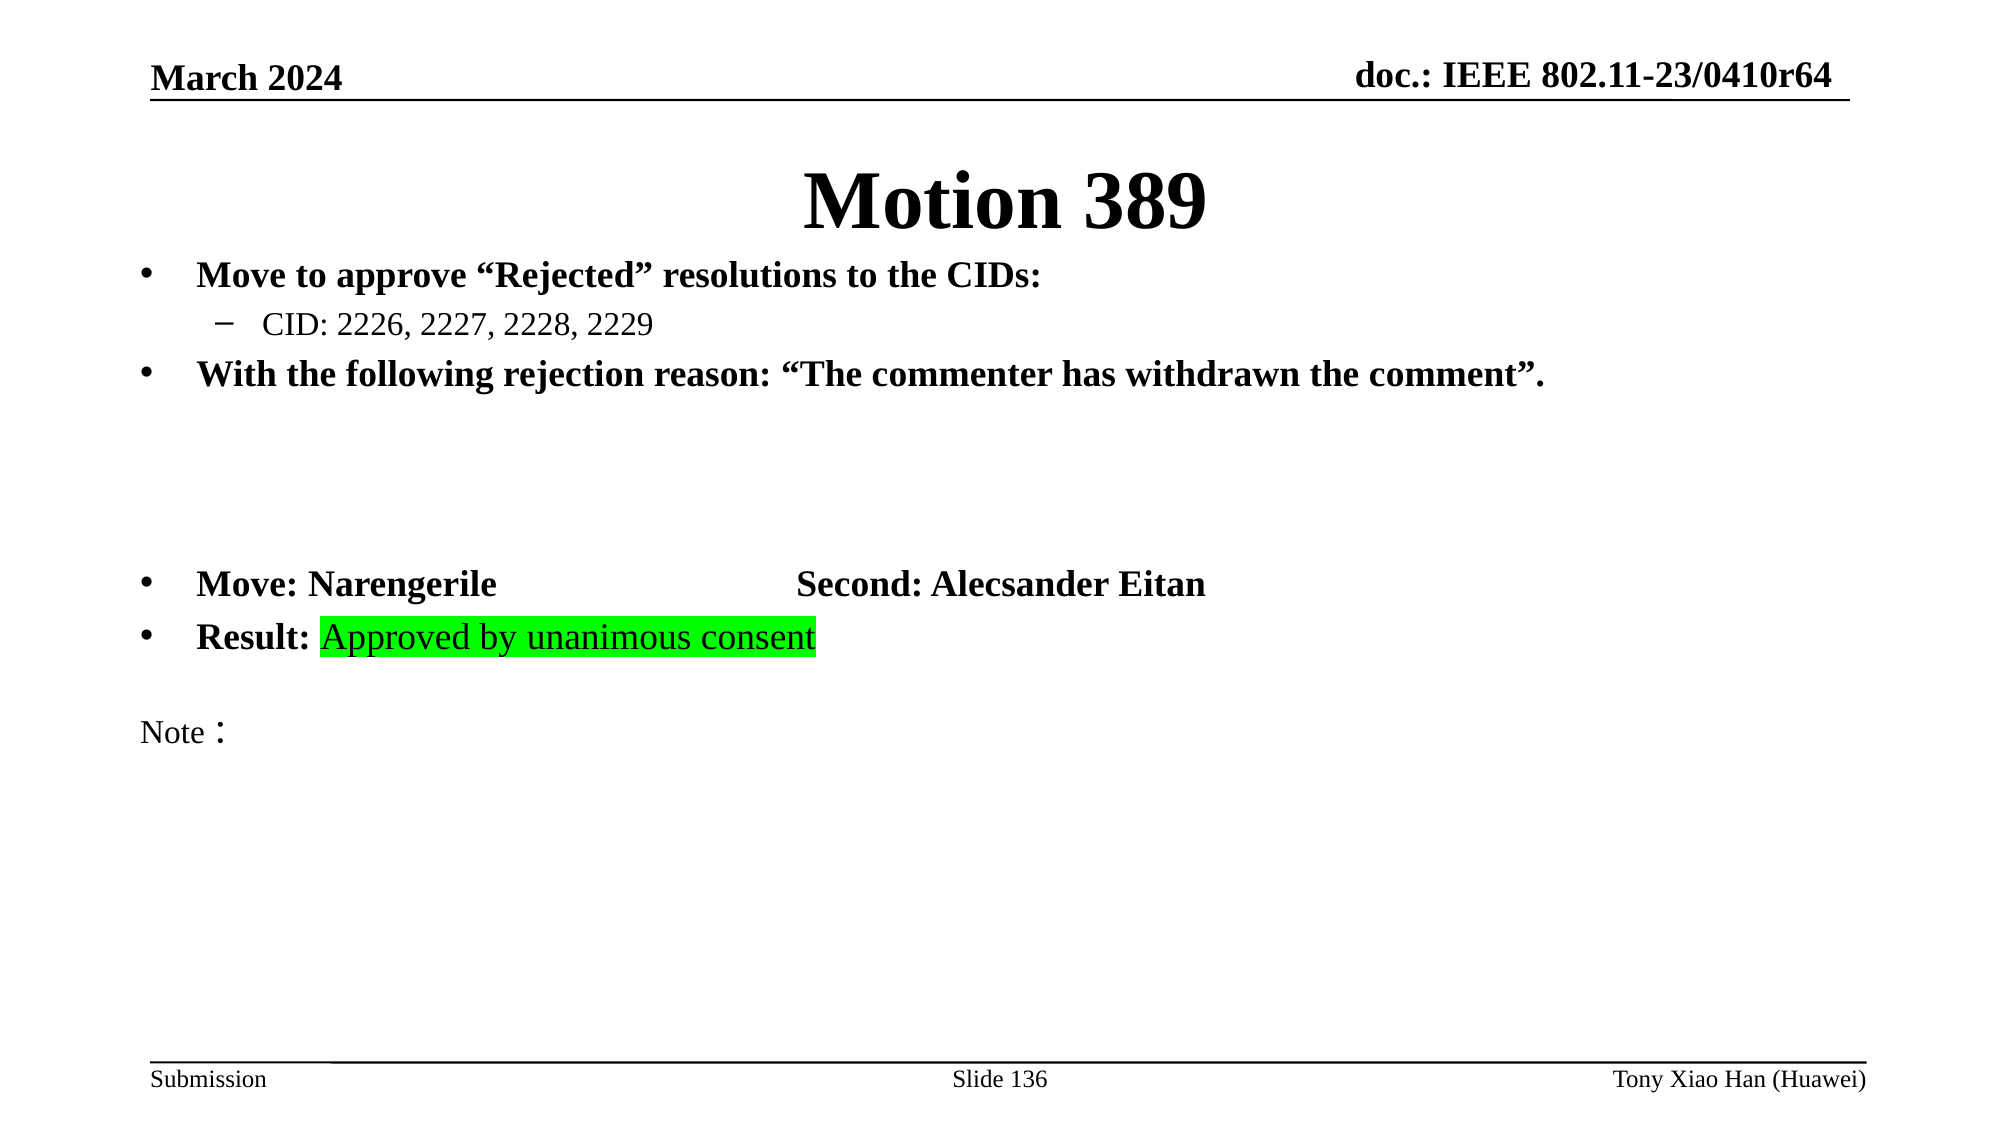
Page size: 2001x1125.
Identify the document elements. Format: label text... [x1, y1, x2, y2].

text_box Move to approve “Rejected” resolutions to the CIDs: CID: 2226, 2227, 2228, 2229 With the following rejection reason: “The commenter has withdrawn the comment”. Move: Narengerile Second: Alecsander Eitan Result: Approved by unanimous consent Note： [125, 212, 1888, 900]
text_box Motion 389 [368, 137, 1644, 212]
